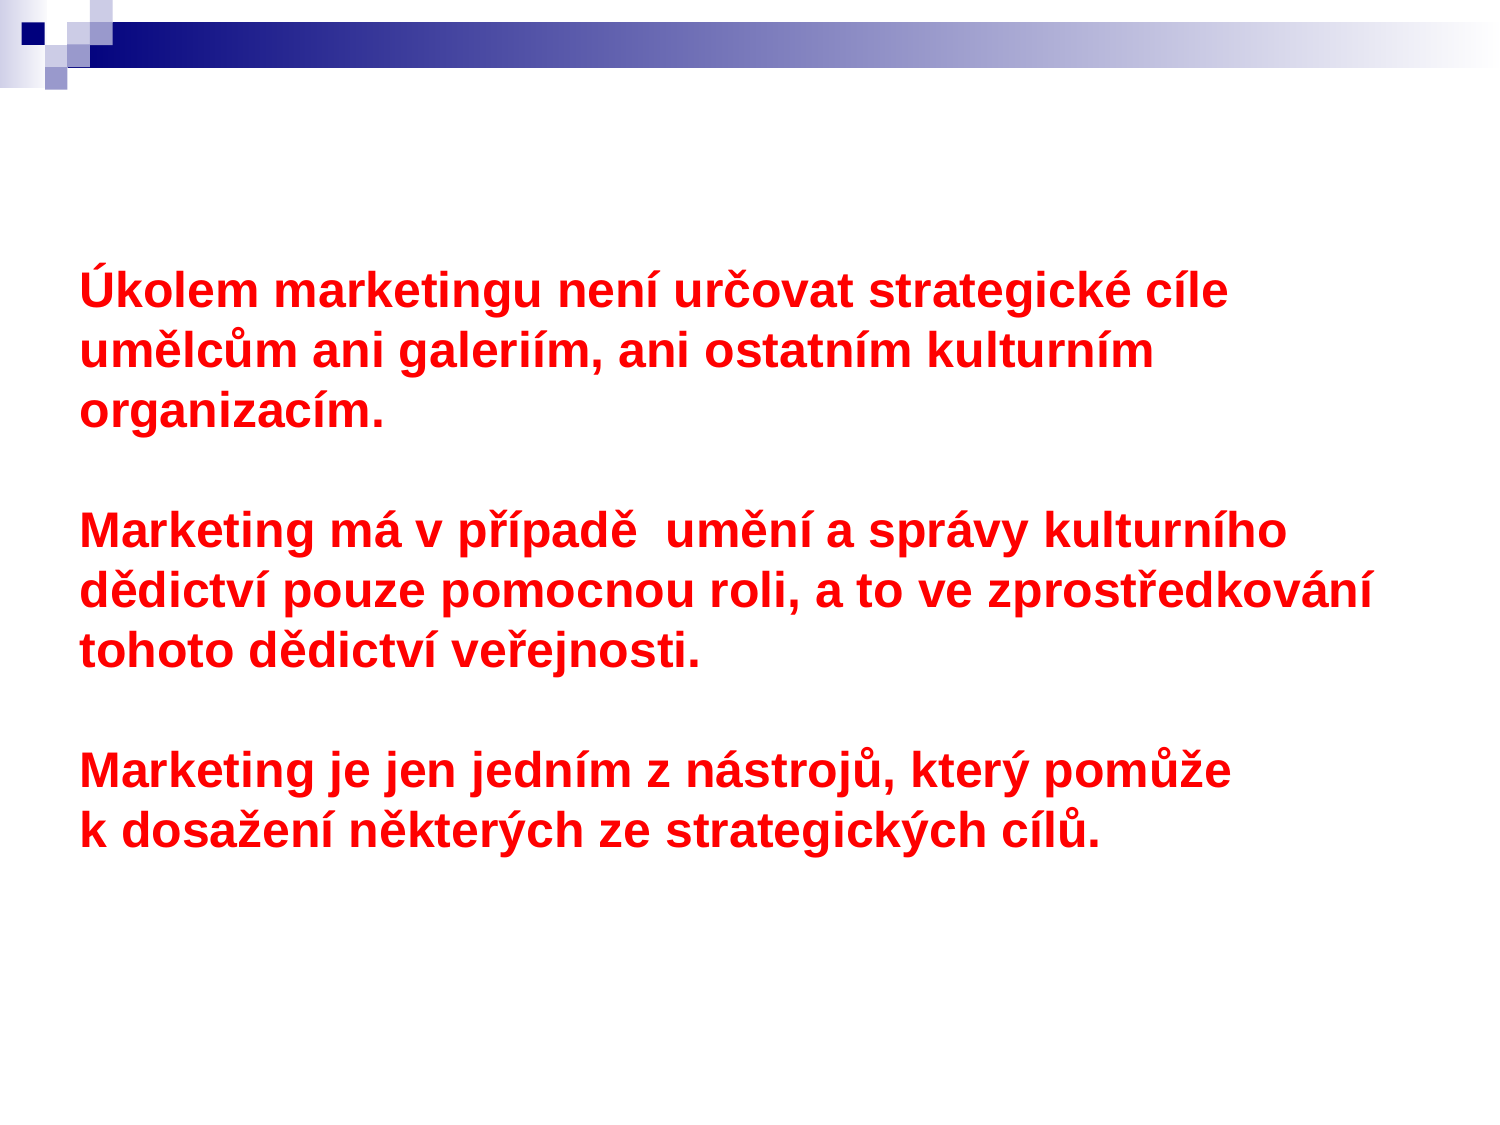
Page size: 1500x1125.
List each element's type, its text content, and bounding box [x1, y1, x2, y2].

text_box Úkolem marketingu není určovat strategické cíle umělcům ani galeriím, ani ostatním kulturním organizacím. Marketing má v případě umění a správy kulturního dědictví pouze pomocnou roli, a to ve zprostředkování tohoto dědictví veřejnosti. Marketing je jen jedním z nástrojů, který pomůže k dosažení některých ze strategických cílů. [64, 250, 1447, 865]
